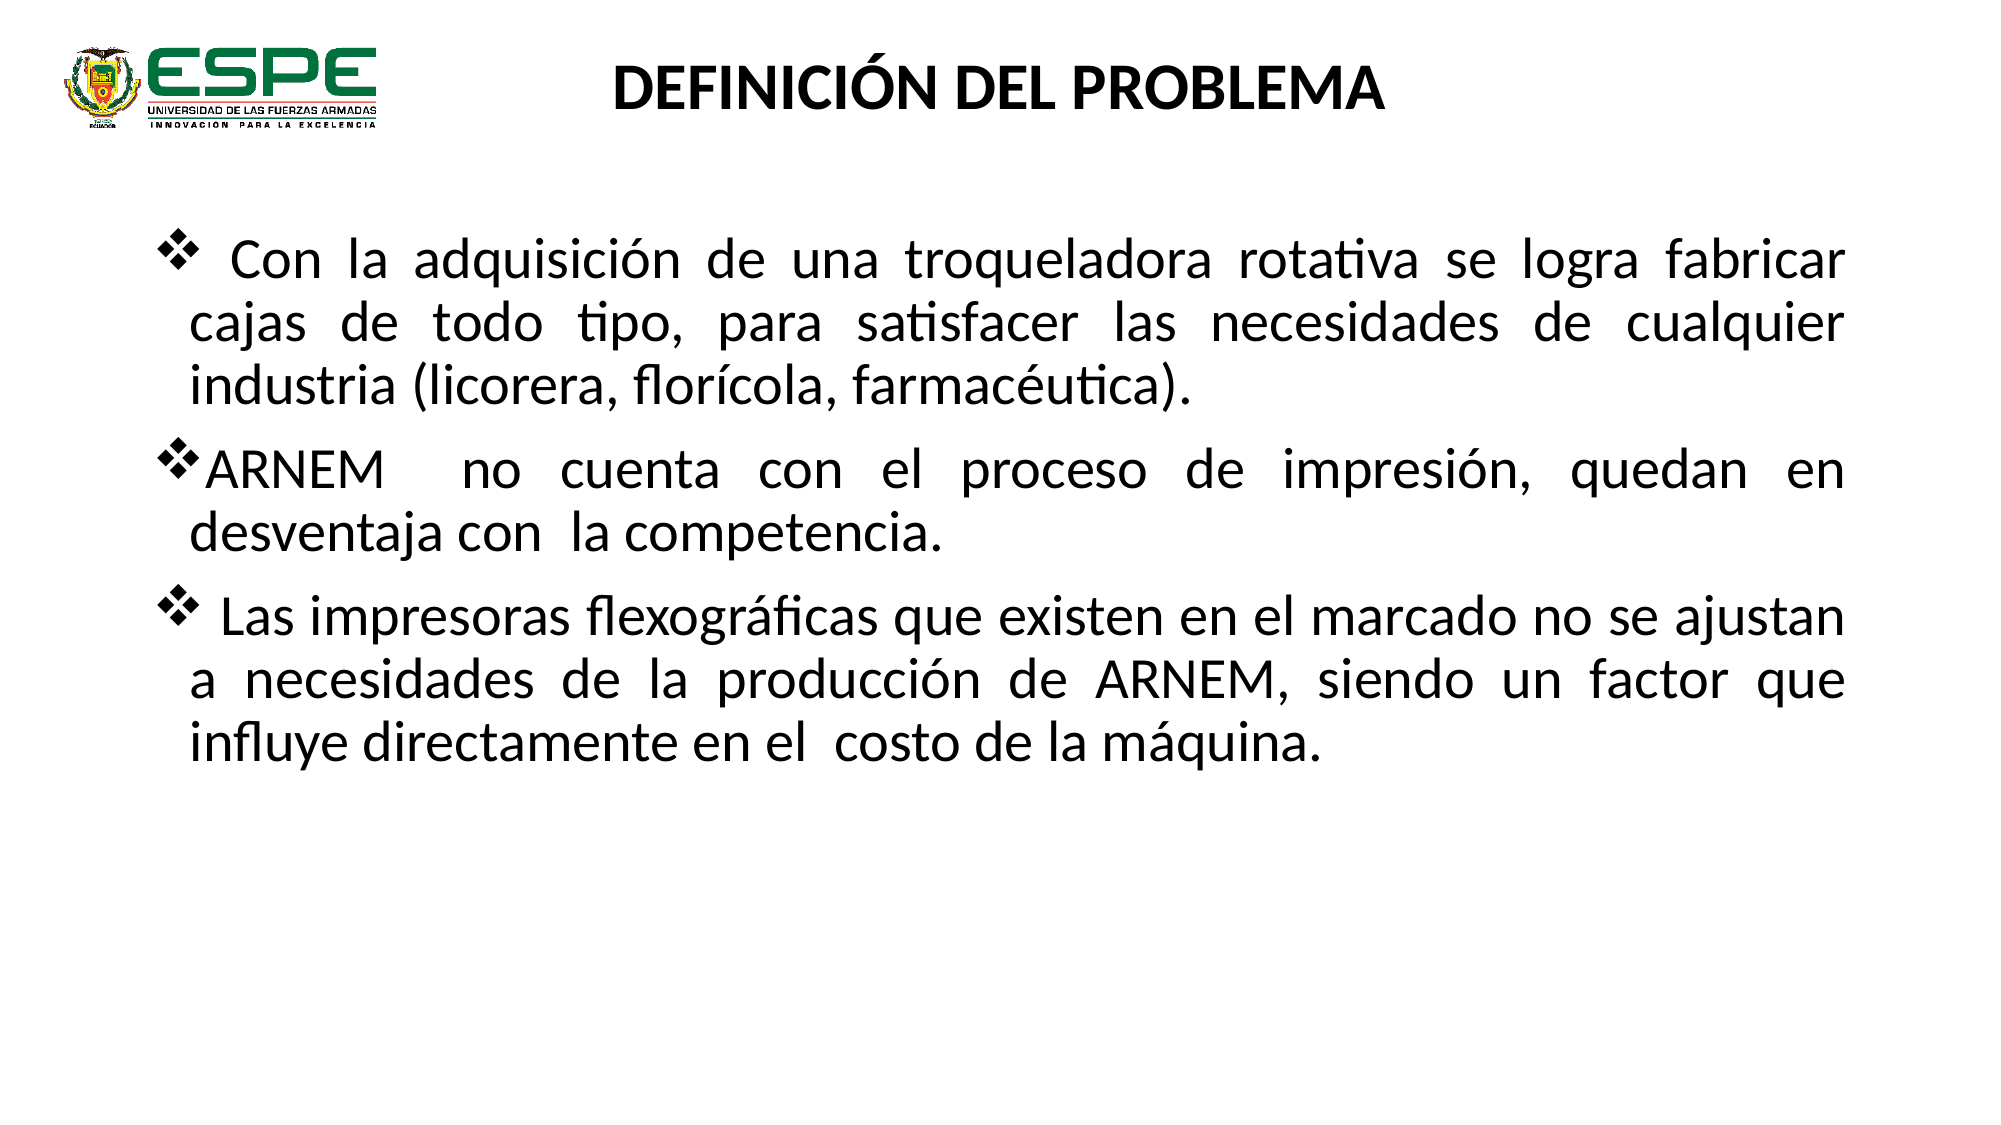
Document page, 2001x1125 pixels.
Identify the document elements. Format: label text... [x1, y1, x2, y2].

list DEFINICIÓN DEL PROBLEMA Con la adquisición de una troqueladora rotativa se logra fabricar cajas de todo tipo, para satisfacer las necesidades de cualquier industria (licorera, florícola, farmacéutica). ARNEM no cuenta con el proceso de impresión, quedan en desventaja con la competencia. Las impresoras flexográficas que existen en el marcado no se ajustan a necesidades de la producción de ARNEM, siendo un factor que influye directamente en el costo de la máquina. [137, 44, 1863, 1014]
picture [64, 47, 376, 128]
